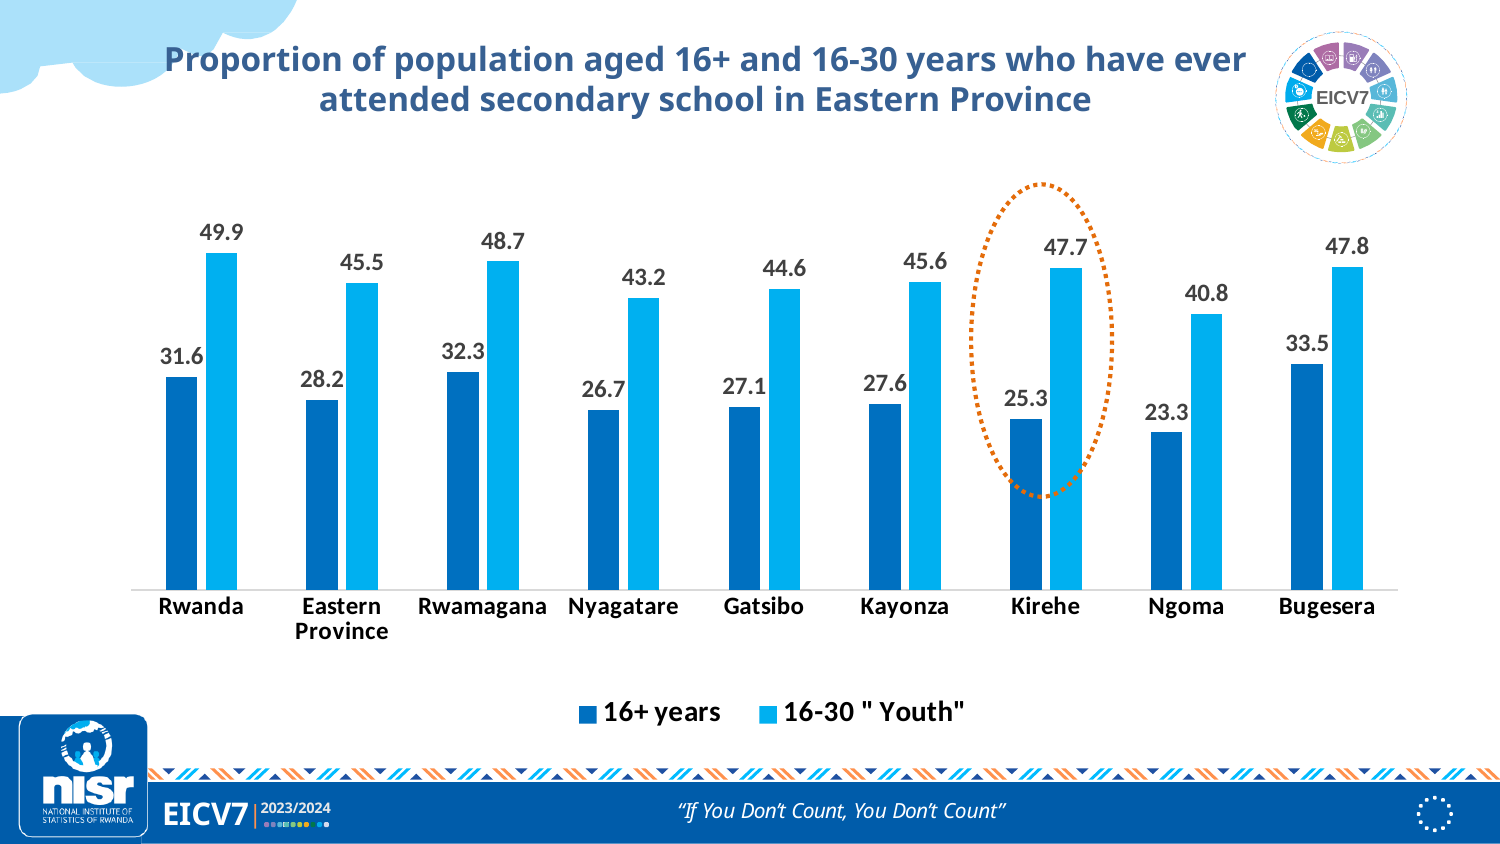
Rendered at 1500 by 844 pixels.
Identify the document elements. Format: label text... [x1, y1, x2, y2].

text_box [1277, 112, 1285, 131]
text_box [0, 713, 1500, 844]
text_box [1275, 31, 1408, 160]
text_box [0, 0, 297, 94]
chart [99, 162, 1413, 751]
title Proportion of population aged 16+ and 16-30 years who have ever attended secondary school in Eastern Province [132, 37, 1269, 119]
